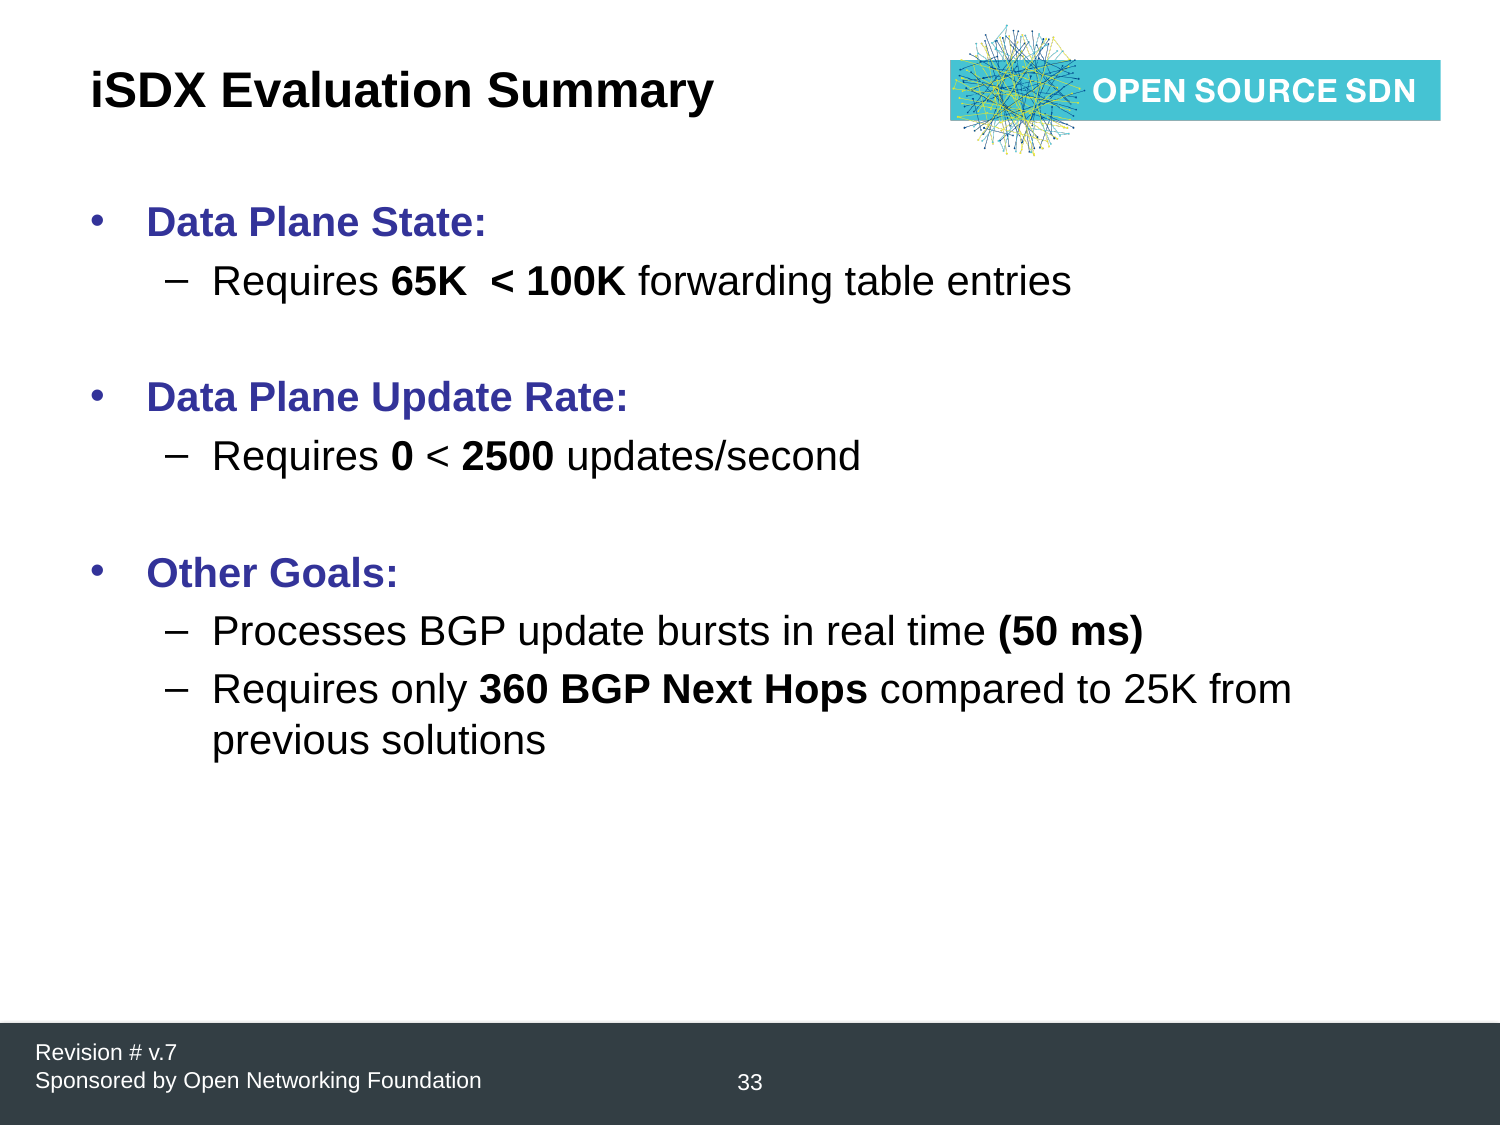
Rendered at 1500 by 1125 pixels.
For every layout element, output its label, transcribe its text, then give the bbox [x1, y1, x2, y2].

list Data Plane State: Requires 65K < 100K forwarding table entries Data Plane Update Rate: Requires 0 < 2500 updates/second Other Goals: Processes BGP update bursts in real time (50 ms) Requires only 360 BGP Next Hops compared to 25K from previous solutions [75, 187, 1425, 996]
footer Revision # v.7 Sponsored by Open Networking Foundation [20, 1035, 690, 1096]
picture [890, 0, 1500, 177]
slide_number 33 [575, 1042, 925, 1103]
title iSDX Evaluation Summary [75, 50, 925, 150]
